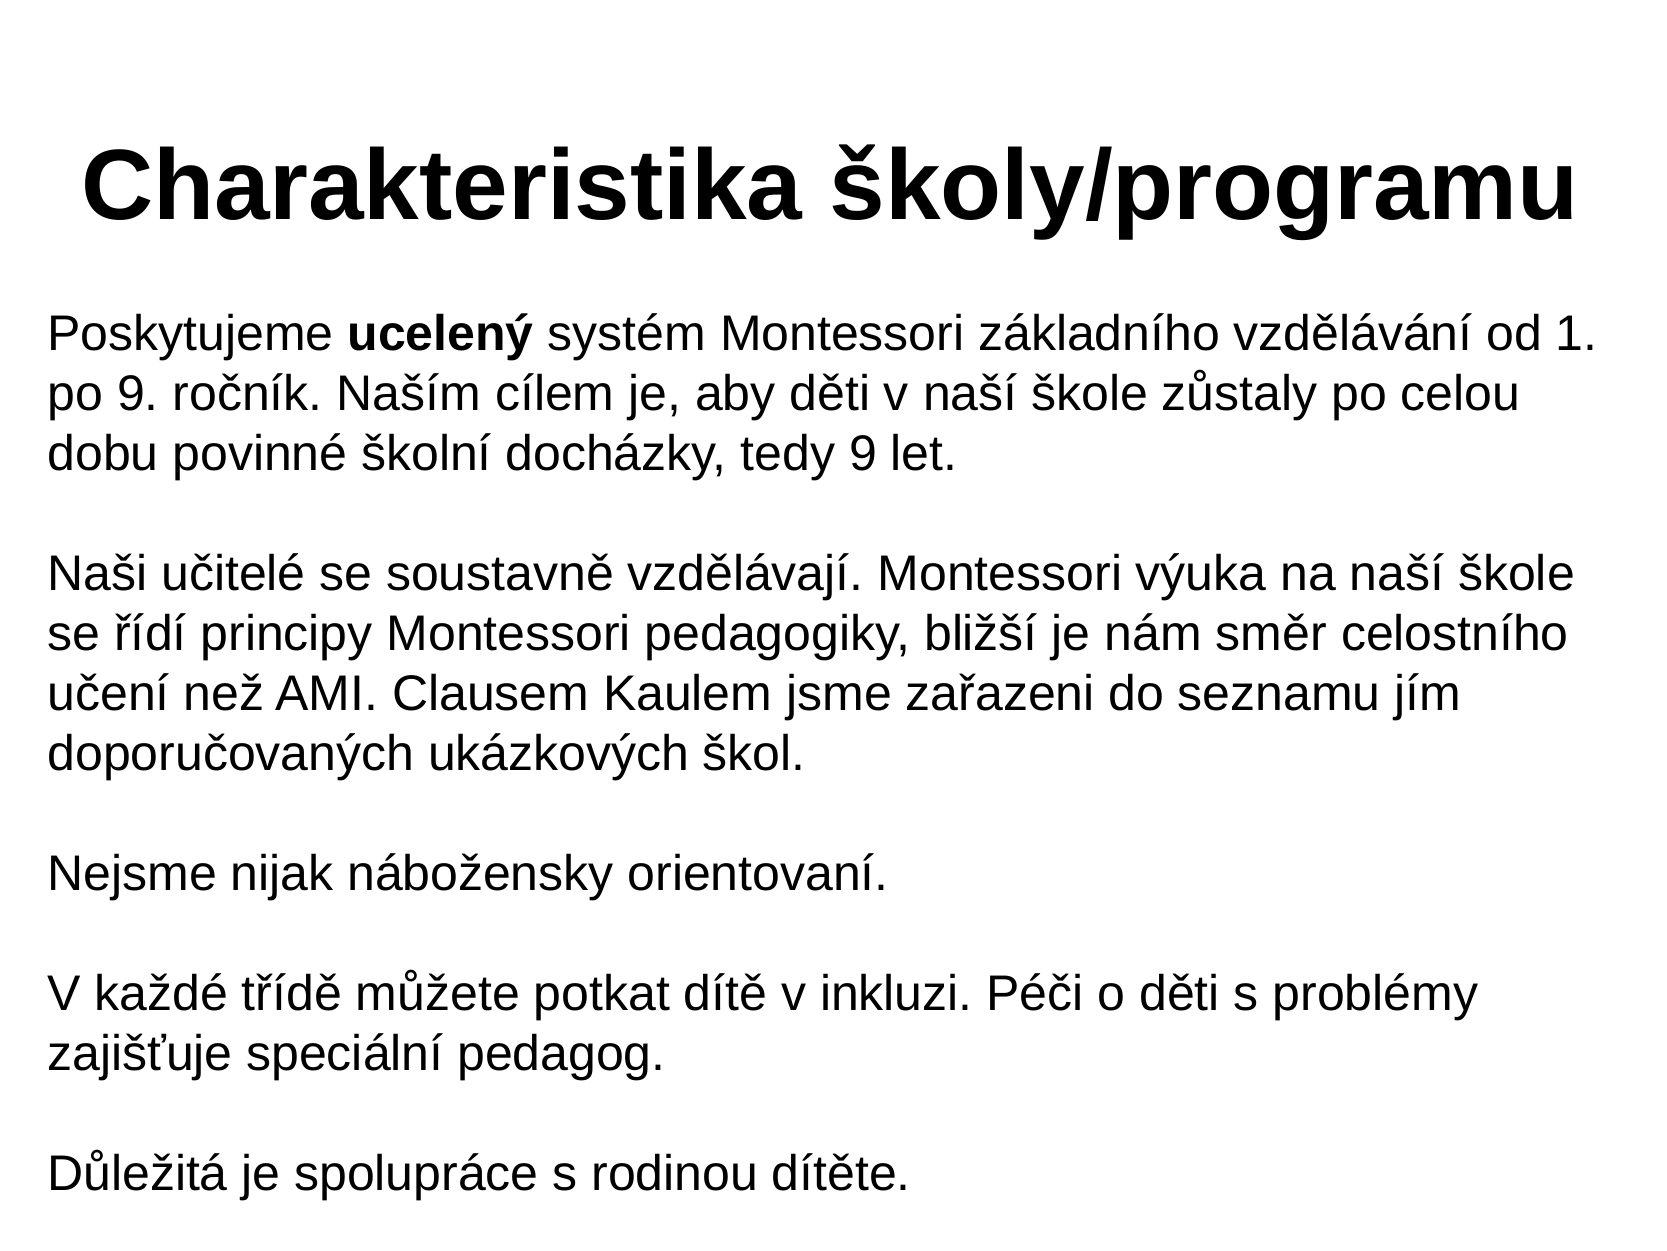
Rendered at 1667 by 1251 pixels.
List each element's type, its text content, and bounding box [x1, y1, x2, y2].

text_box Charakteristika školy/programu Poskytujeme ucelený systém Montessori základního vzdělávání od 1. po 9. ročník. Naším cílem je, aby děti v naší škole zůstaly po celou dobu povinné školní docházky, tedy 9 let. Naši učitelé se soustavně vzdělávají. Montessori výuka na naší škole se řídí principy Montessori pedagogiky, bližší je nám směr celostního učení než AMI. Clausem Kaulem jsme zařazeni do seznamu jím doporučovaných ukázkových škol. Nejsme nijak nábožensky orientovaní. V každé třídě můžete potkat dítě v inkluzi. Péči o děti s problémy zajišťuje speciální pedagog. Důležitá je spolupráce s rodinou dítěte. [41, 113, 1620, 1250]
